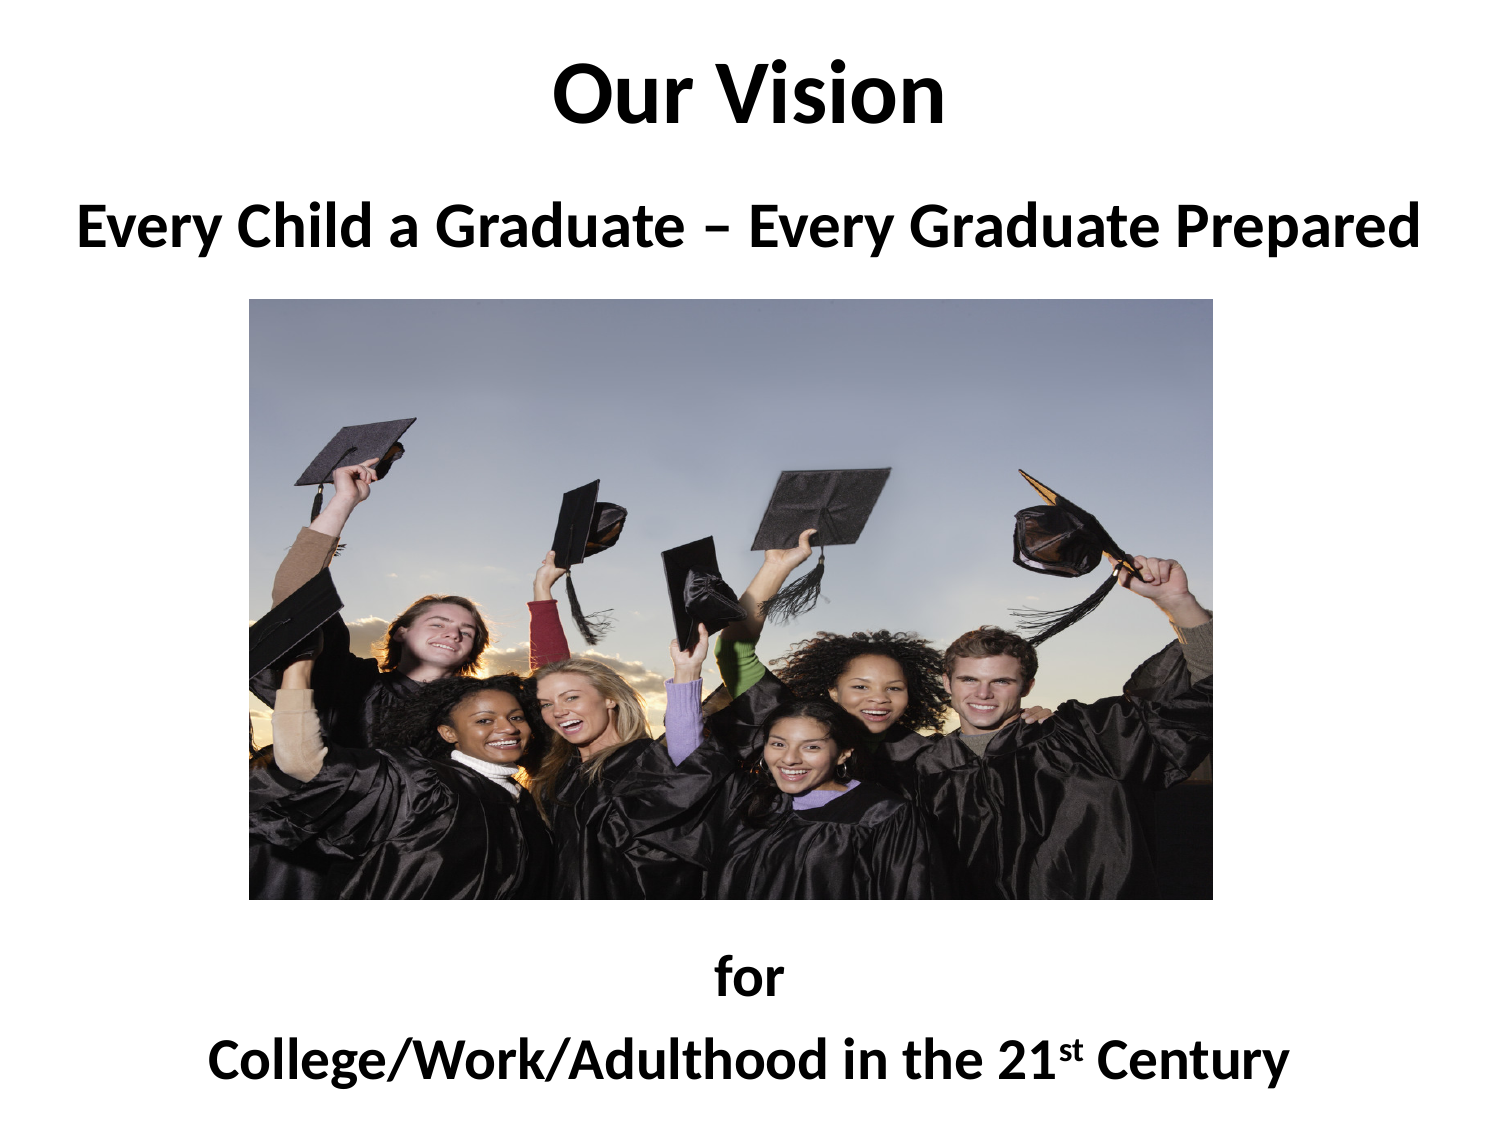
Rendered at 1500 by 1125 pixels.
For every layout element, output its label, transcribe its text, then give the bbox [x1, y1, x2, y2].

list Every Child a Graduate – Every Graduate Prepared for College/Work/Adulthood in the 21st Century [0, 174, 1500, 1100]
picture [249, 299, 1213, 901]
title Our Vision [75, 24, 1425, 150]
